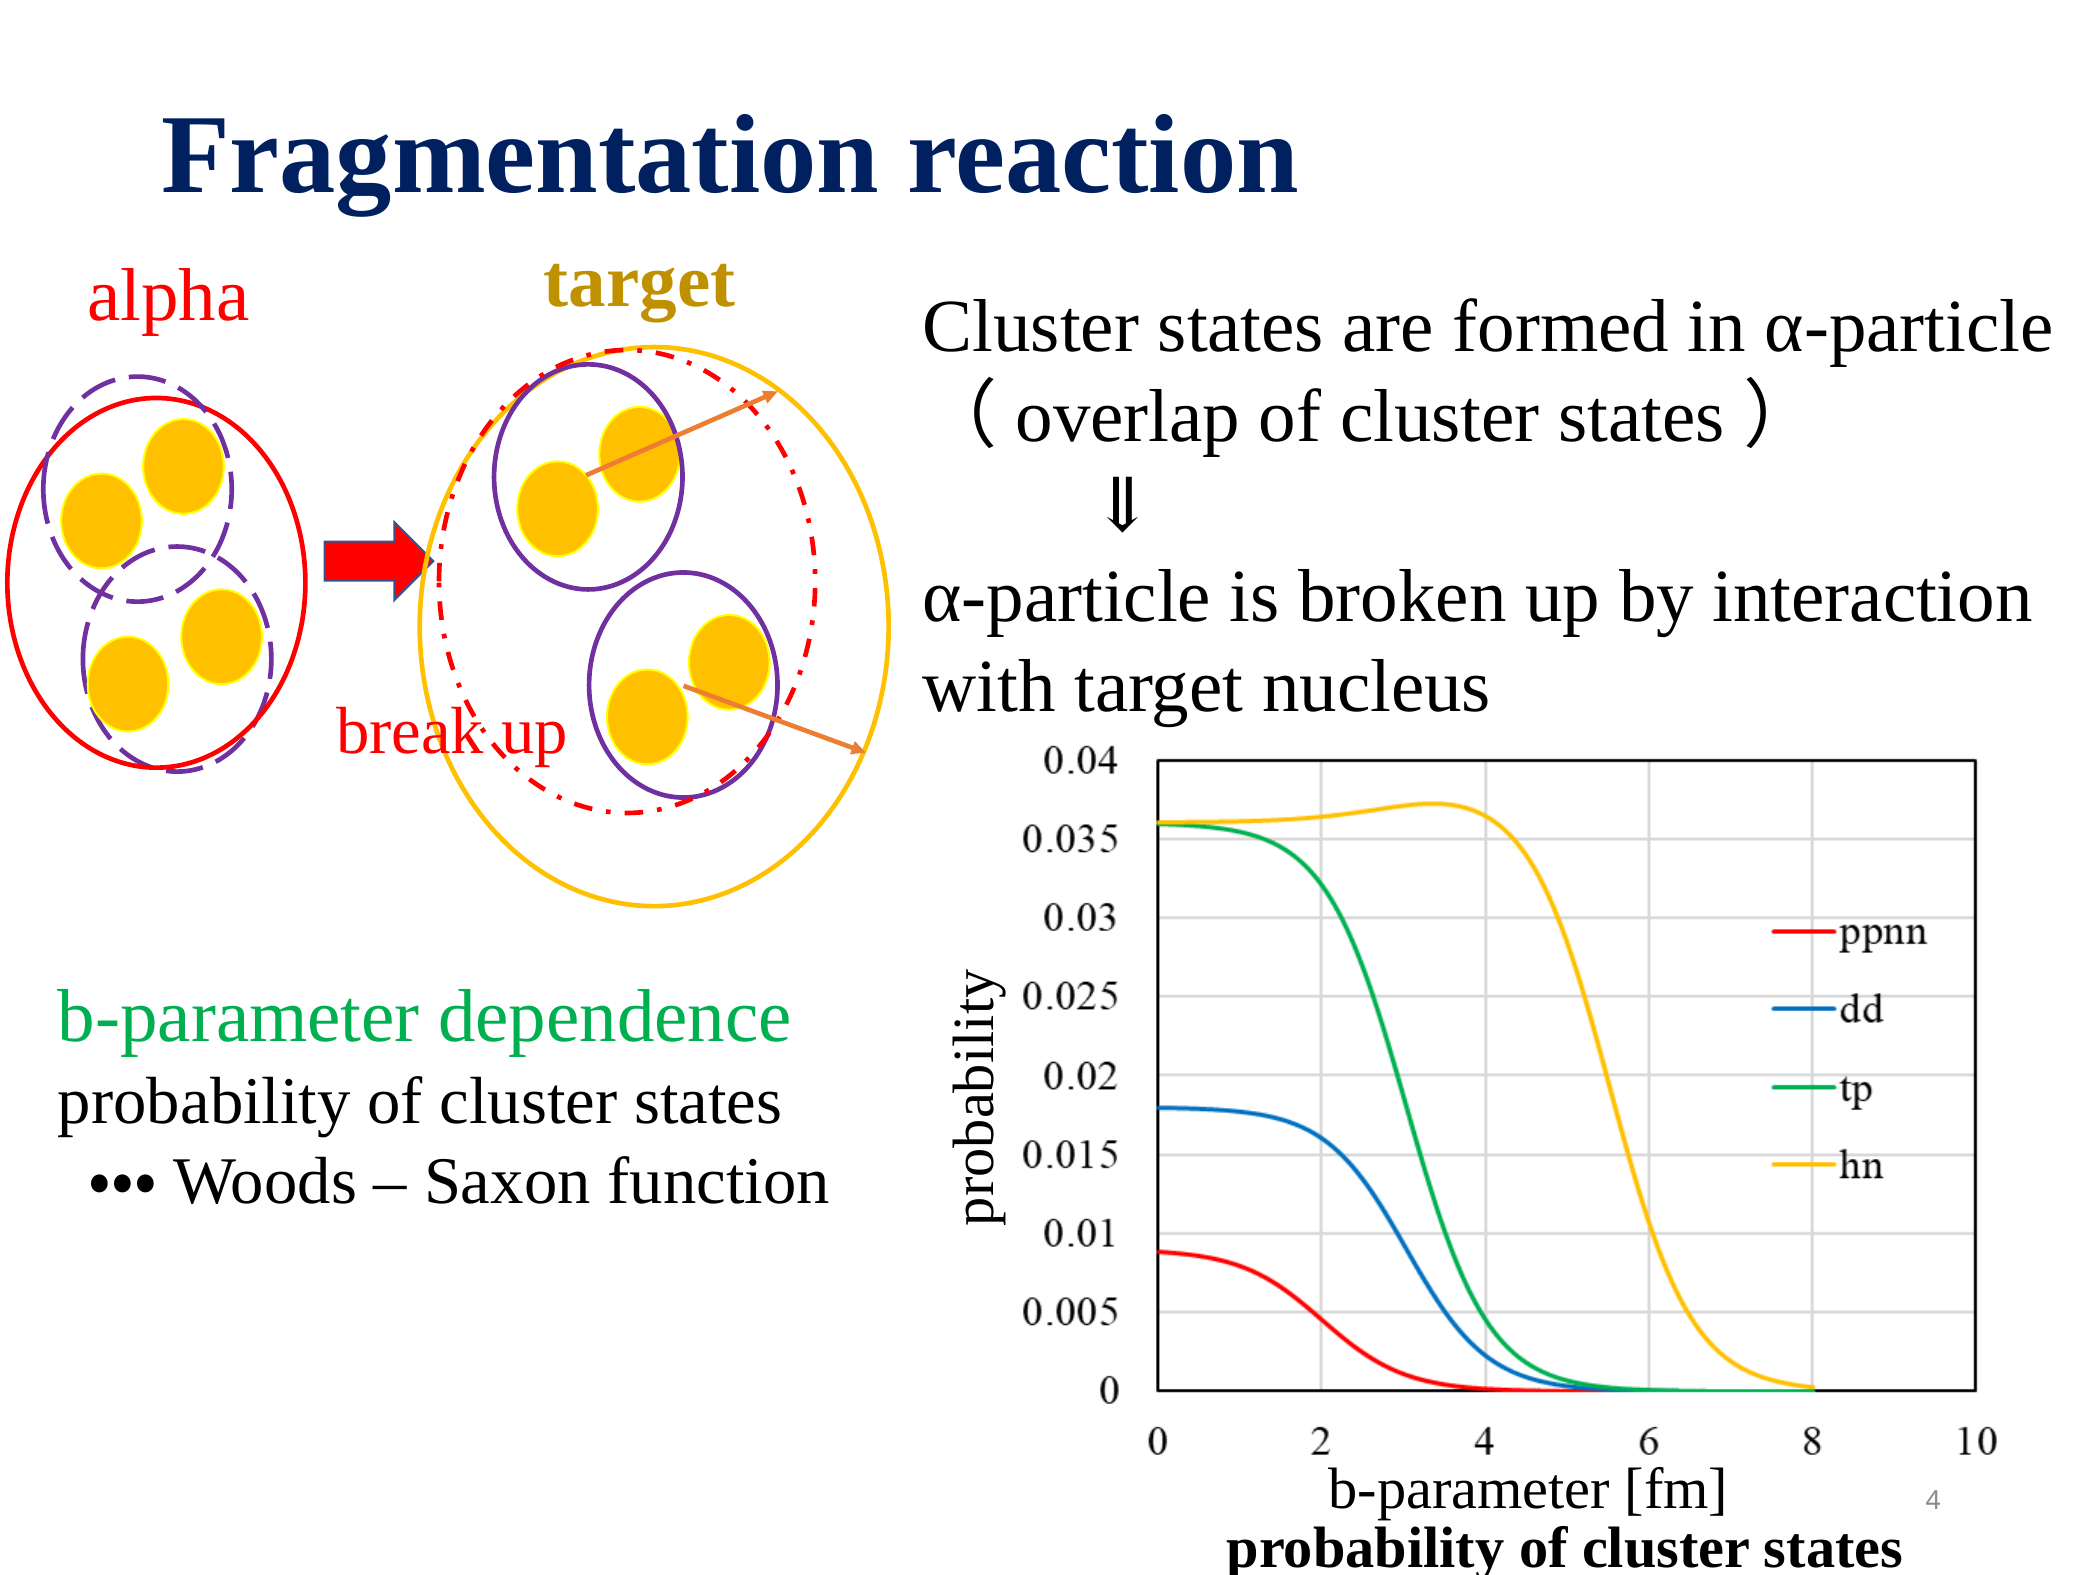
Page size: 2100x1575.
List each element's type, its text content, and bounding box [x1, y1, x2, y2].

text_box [927, 736, 2018, 1575]
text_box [7, 224, 2100, 906]
text_box Fragmentation reaction [146, 73, 1775, 223]
